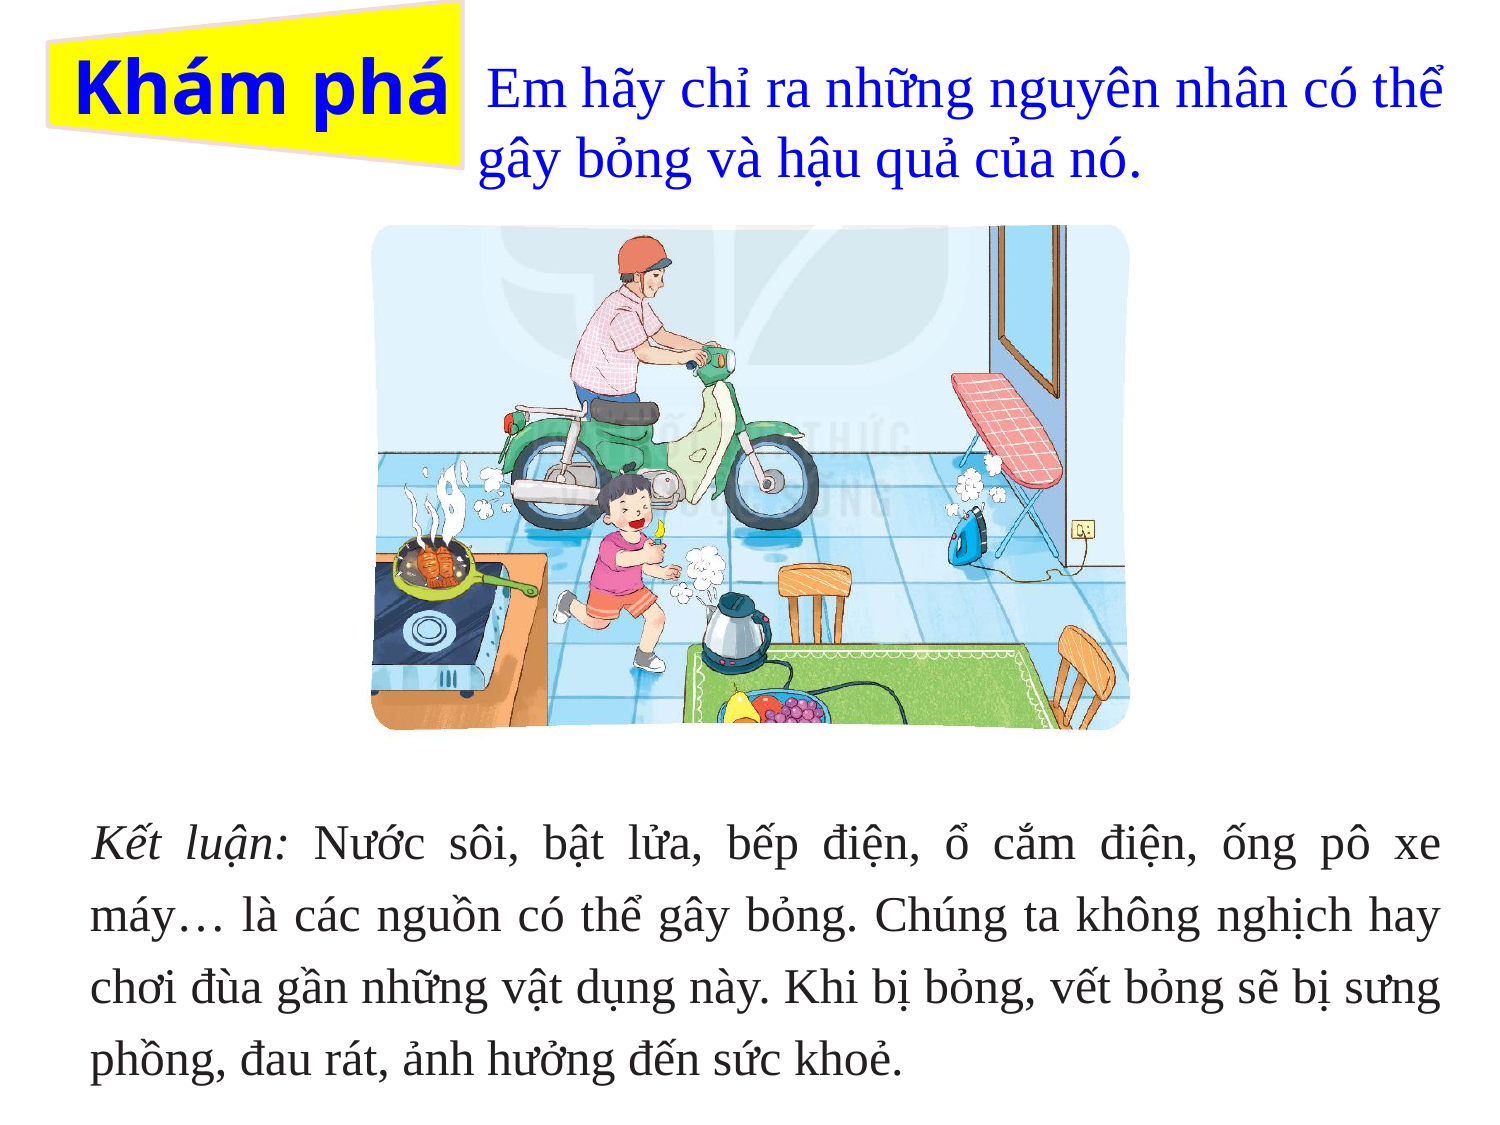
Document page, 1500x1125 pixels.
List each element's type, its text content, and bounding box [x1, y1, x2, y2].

text_box Em hãy chỉ ra những nguyên nhân có thể gây bỏng và hậu quả của nó. [462, 41, 1500, 197]
picture [273, 225, 1227, 748]
text_box Kết luận: Nước sôi, bật lửa, bếp điện, ổ cắm điện, ống pô xe máy… là các nguồn có thể gây bỏng. Chúng ta không nghịch hay chơi đùa gần những vật dụng này. Khi bị bỏng, vết bỏng sẽ bị sưng phồng, đau rát, ảnh hưởng đến sức khoẻ. [43, 790, 1457, 1093]
title Khám phá [0, 0, 738, 183]
